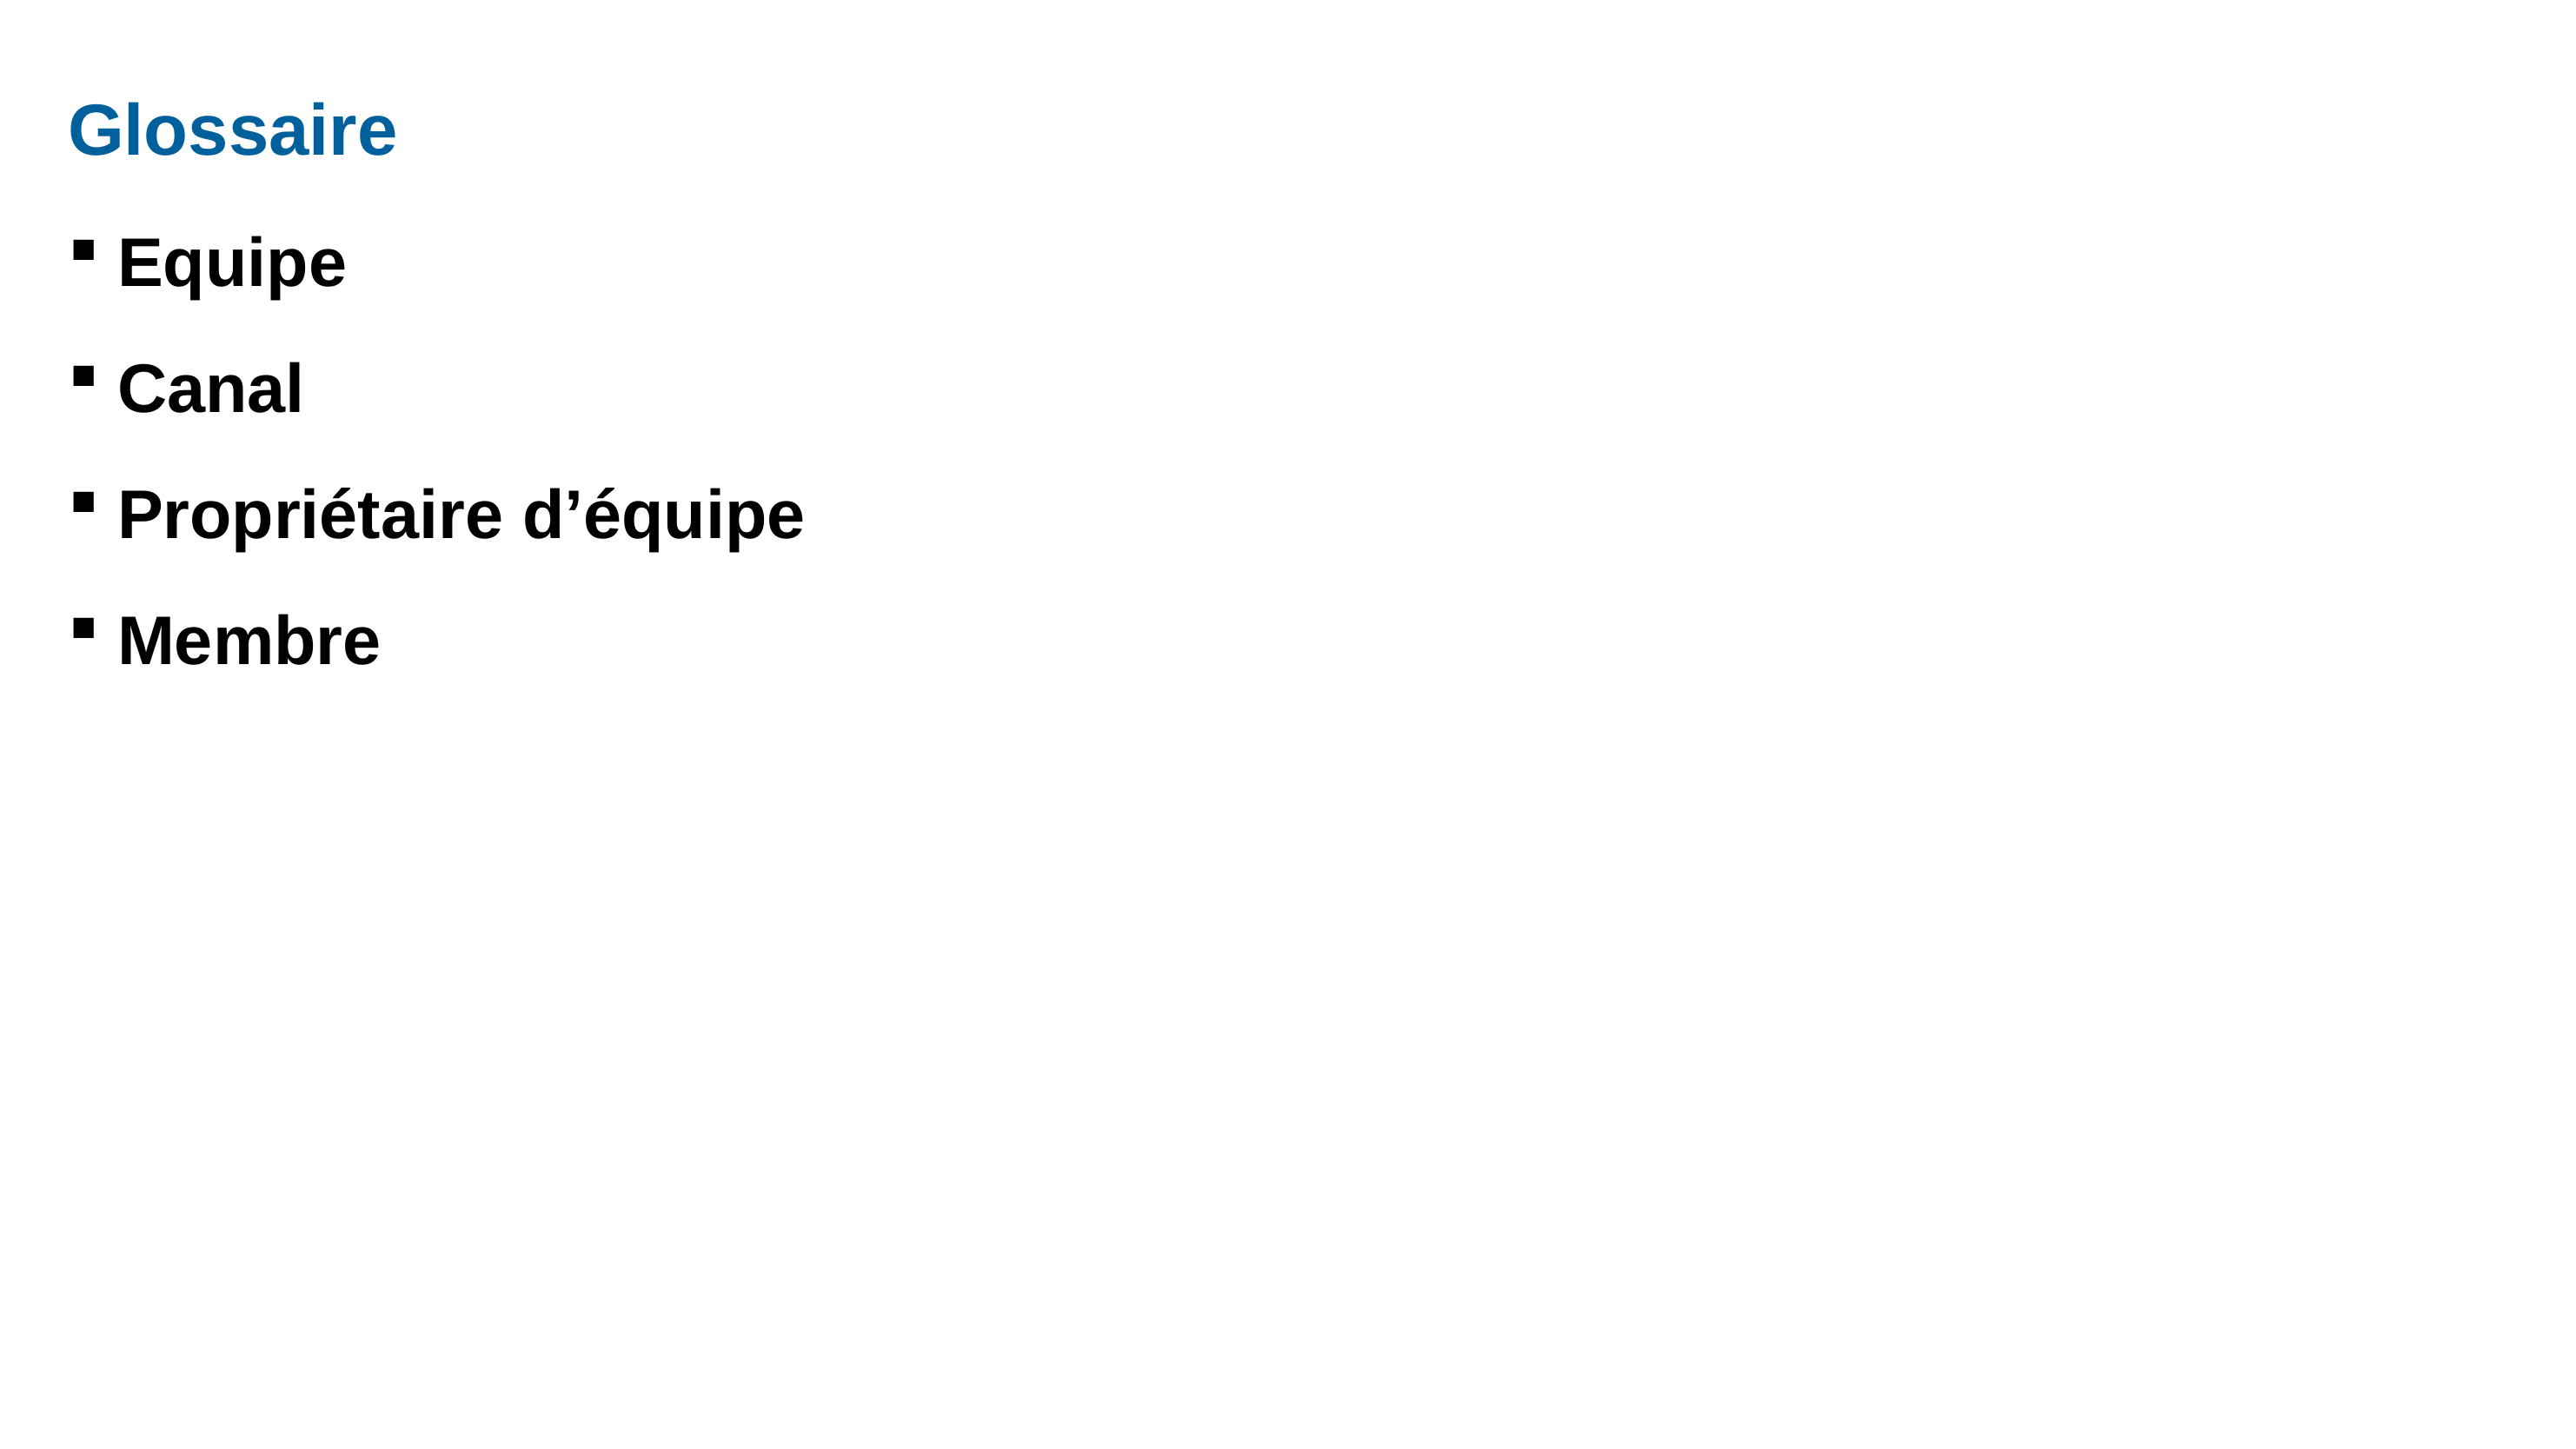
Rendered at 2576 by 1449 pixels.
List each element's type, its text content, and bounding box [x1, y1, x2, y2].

list Equipe Canal Propriétaire d’équipe Membre [56, 210, 2520, 1299]
title Glossaire [55, 77, 2520, 175]
